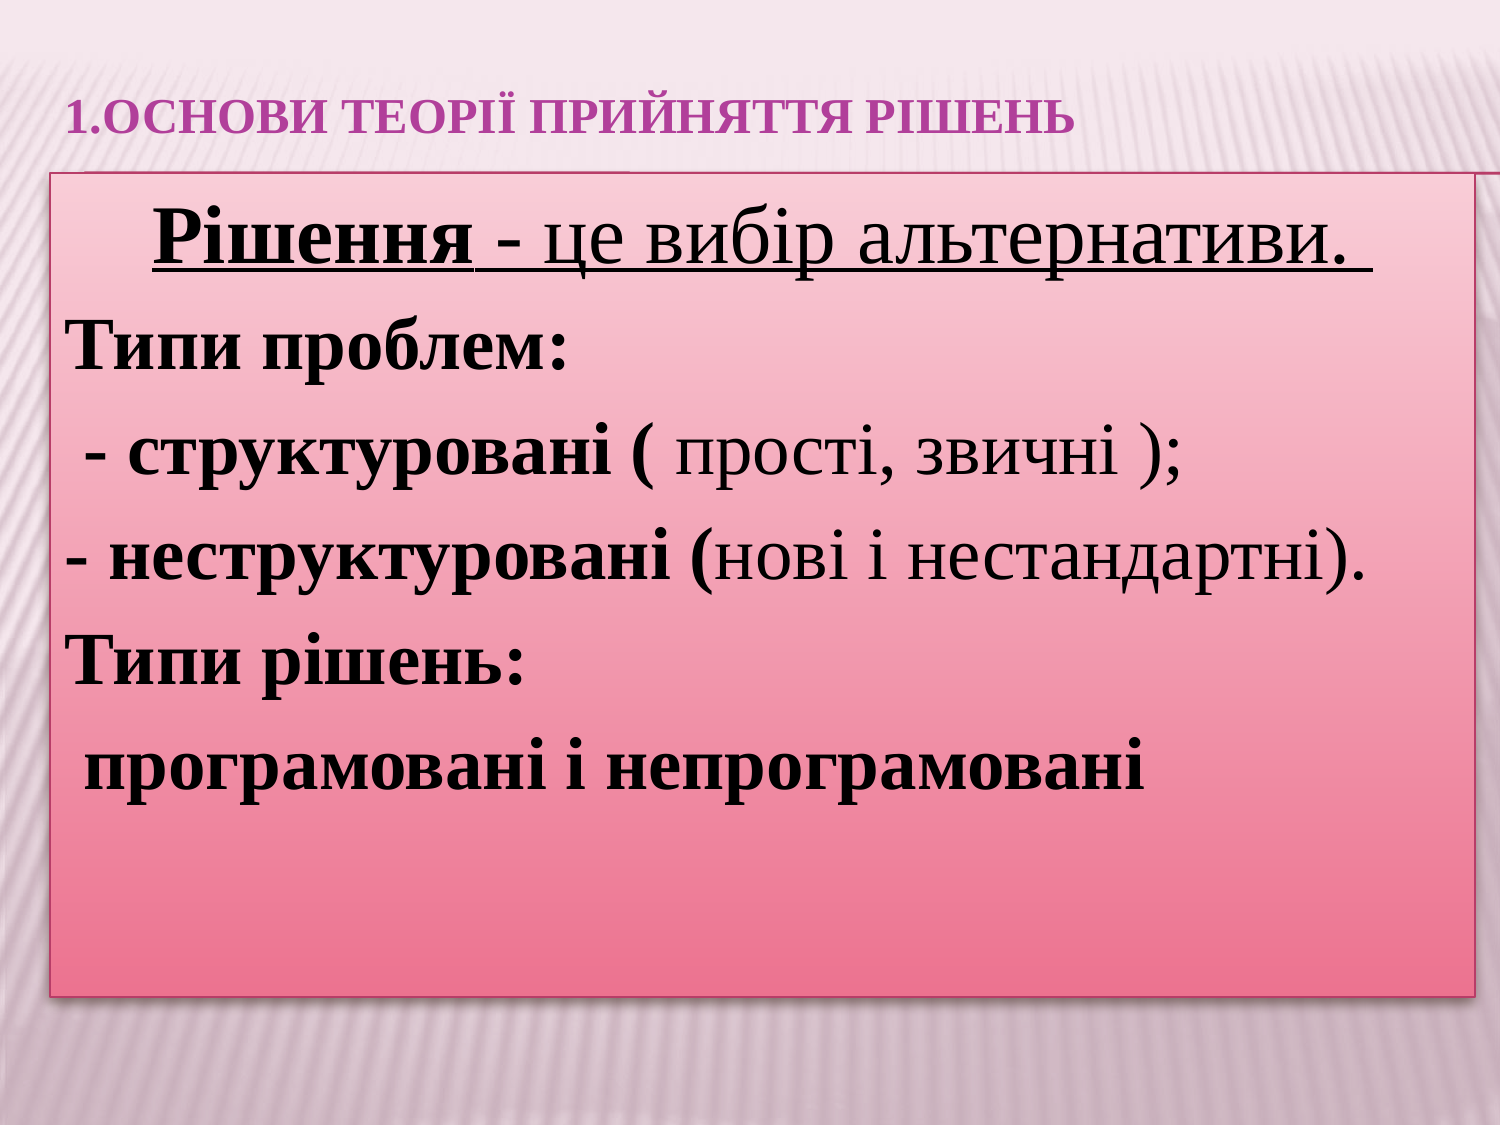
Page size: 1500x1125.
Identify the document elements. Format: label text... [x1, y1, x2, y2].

list Рішення - це вибір альтернативи. Типи проблем: - структуровані ( прості, звичні ); - неструктуровані (нові і нестандартні). Типи рішень: програмовані і непрограмовані [49, 172, 1476, 998]
title 1.Основи теорії прийняття рішень [50, 75, 1475, 172]
